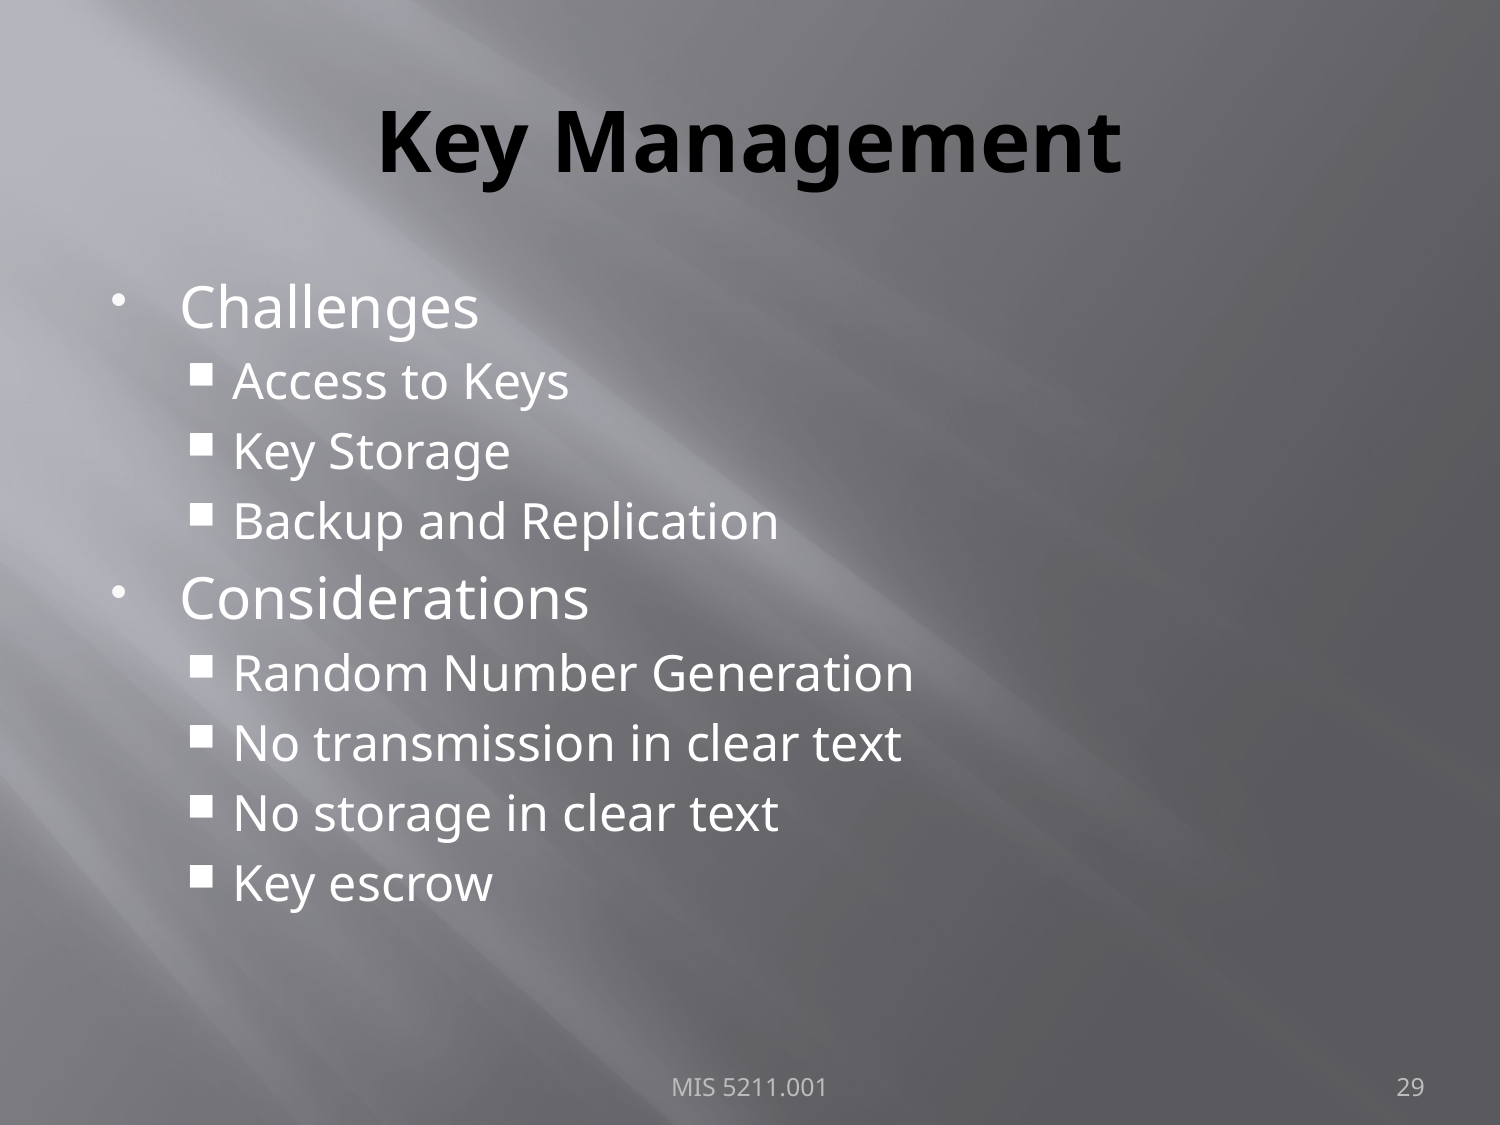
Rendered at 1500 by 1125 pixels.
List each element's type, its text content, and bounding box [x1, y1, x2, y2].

footer MIS 5211.001 [512, 1052, 988, 1113]
list Challenges Access to Keys Key Storage Backup and Replication Considerations Random Number Generation No transmission in clear text No storage in clear text Key escrow [75, 262, 1425, 1035]
slide_number 29 [1299, 1052, 1425, 1113]
title Key Management [75, 45, 1425, 233]
